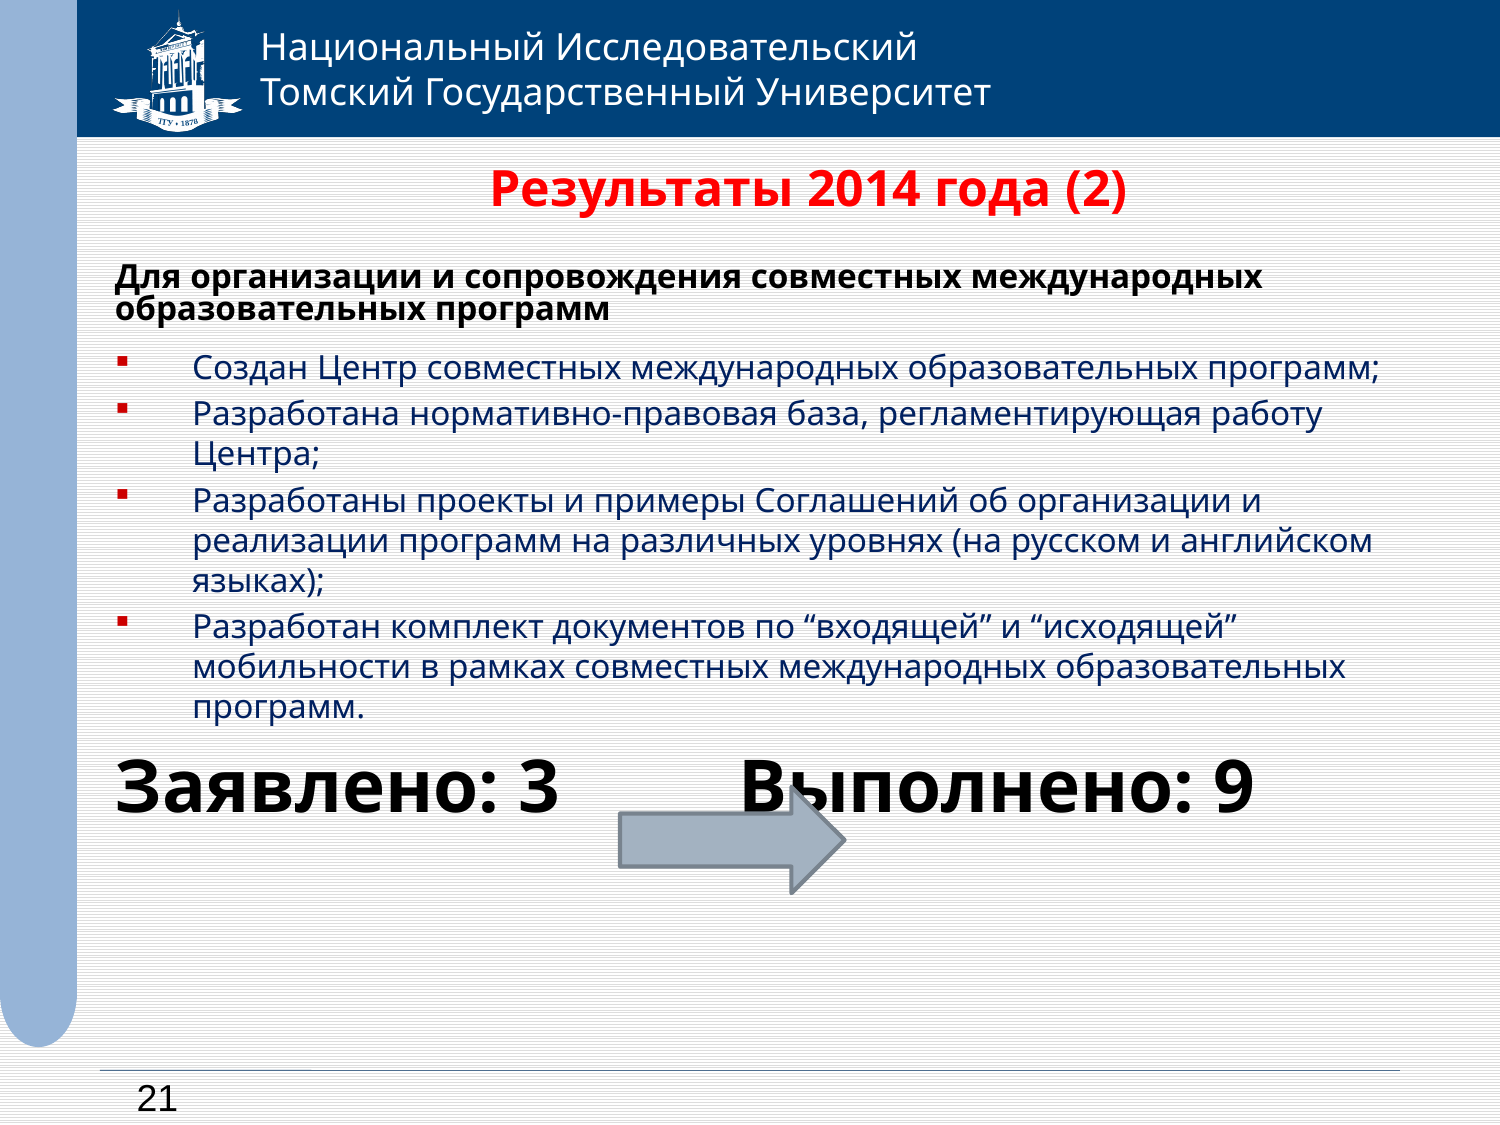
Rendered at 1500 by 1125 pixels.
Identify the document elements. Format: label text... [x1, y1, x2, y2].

list Для организации и сопровождения совместных международных образовательных программ Создан Центр совместных международных образовательных программ; Разработана нормативно-правовая база, регламентирующая работу Центра; Разработаны проекты и примеры Соглашений об организации и реализации программ на различных уровнях (на русском и английском языках); Разработан комплект документов по “входящей” и “исходящей” мобильности в рамках совместных международных образовательных программ. Заявлено: 3 Выполнено: 9 [100, 255, 1459, 870]
picture [112, 9, 243, 132]
text_box [617, 784, 847, 896]
title Результаты 2014 года (2) [171, 149, 1447, 255]
slide_number 21 [90, 1055, 304, 1125]
